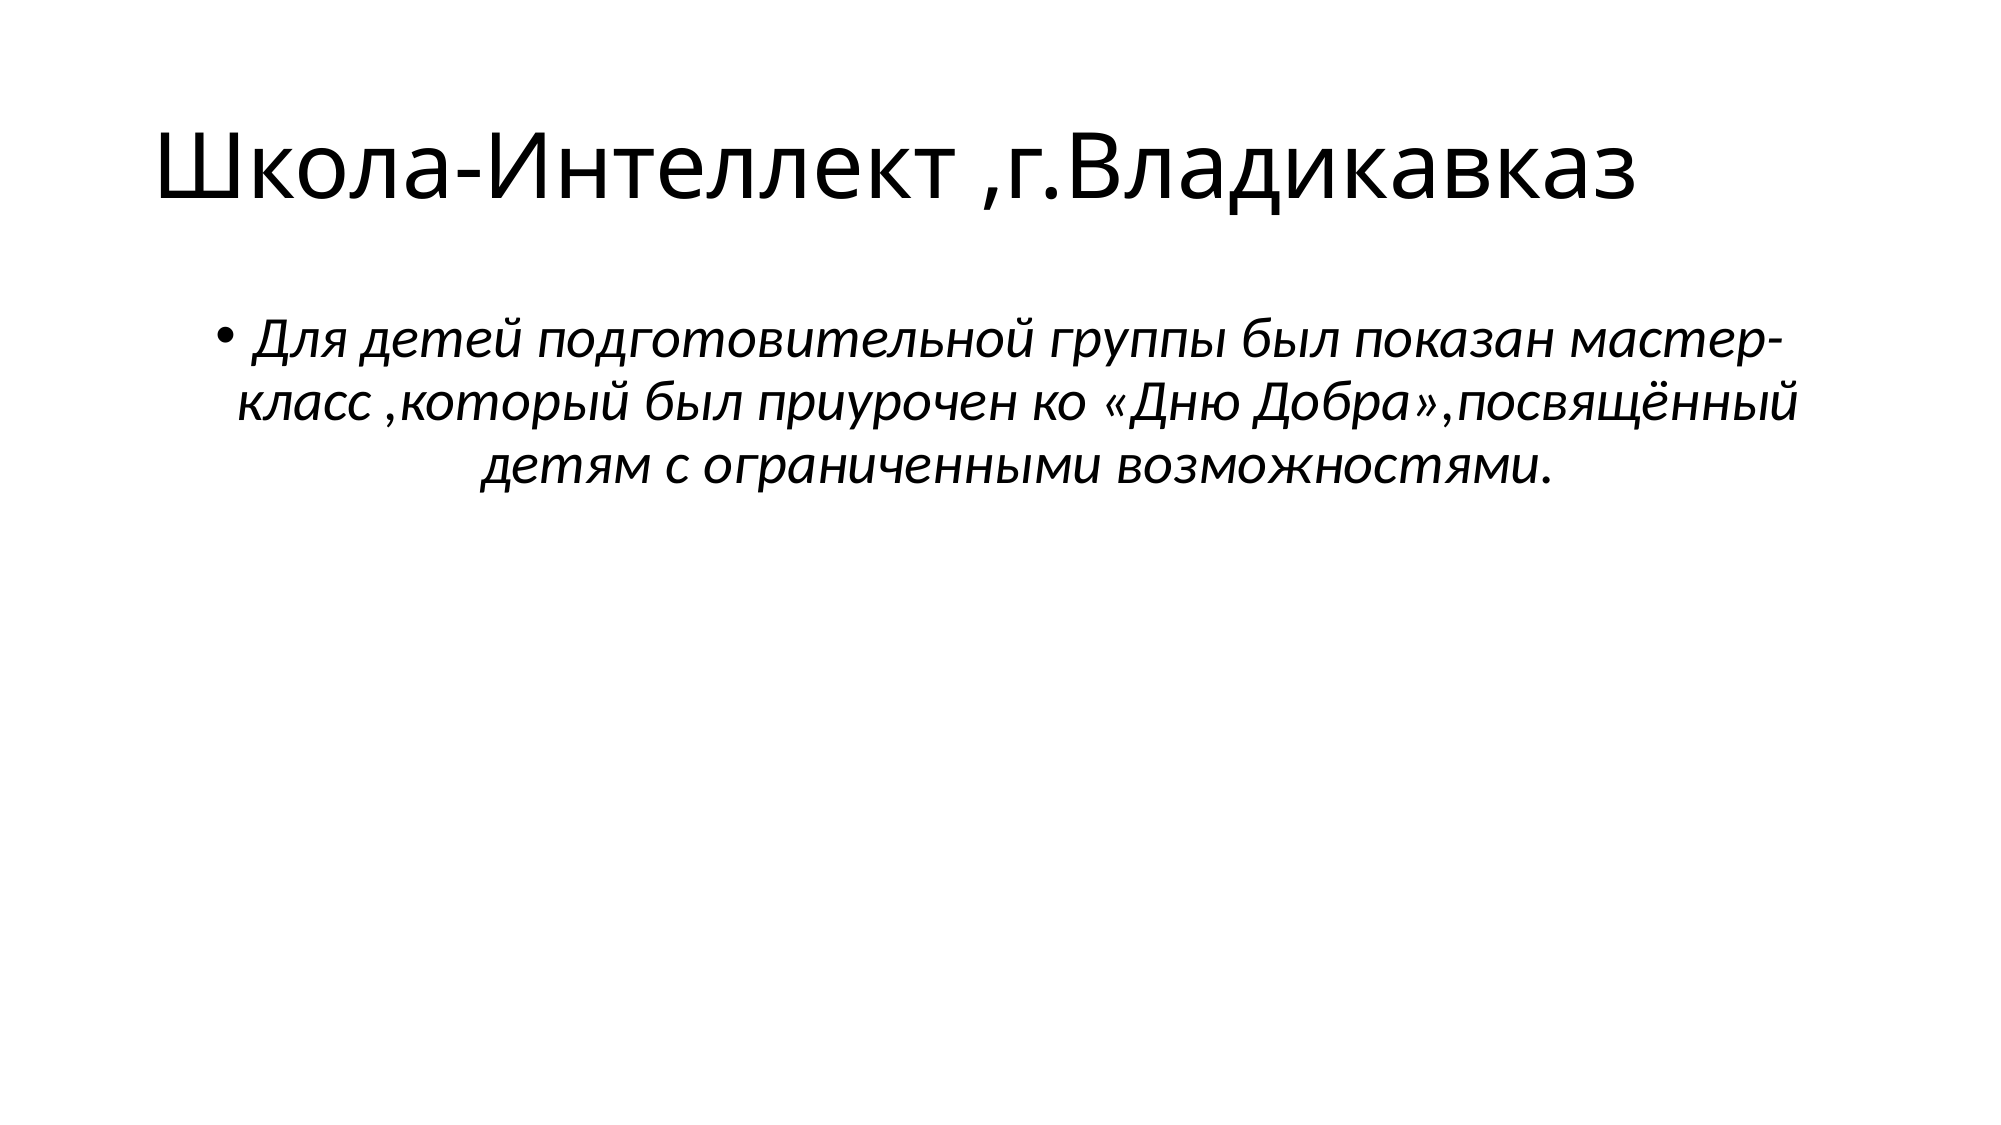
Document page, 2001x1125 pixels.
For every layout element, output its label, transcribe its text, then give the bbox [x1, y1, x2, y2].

title Школа-Интеллект ,г.Владикавказ [137, 59, 1863, 278]
list Для детей подготовительной группы был показан мастер-класс ,который был приурочен ко «Дню Добра»,посвящённый детям с ограниченными возможностями. [137, 299, 1863, 1014]
